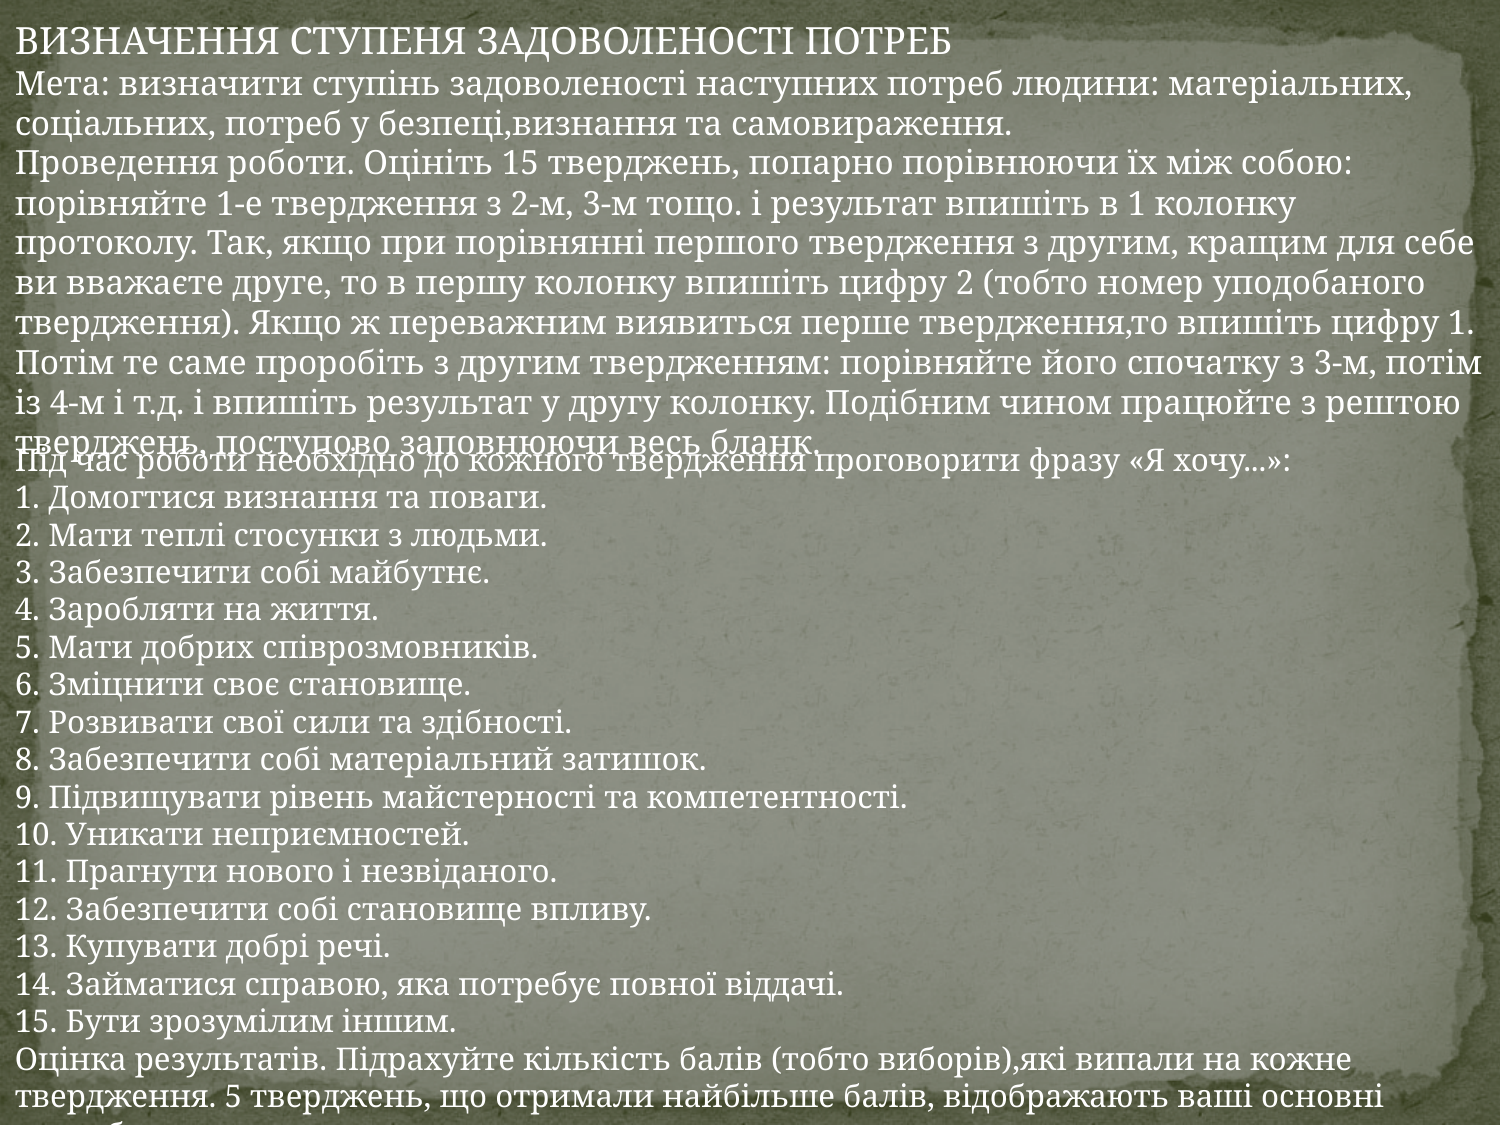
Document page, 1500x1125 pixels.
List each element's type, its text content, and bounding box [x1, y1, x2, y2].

text_box ВИЗНАЧЕННЯ СТУПЕНЯ ЗАДОВОЛЕНОСТІ ПОТРЕБ Мета: визначити ступінь задоволеності наступних потреб людини: матеріальних, соціальних, потреб у безпеці,визнання та самовираження. Проведення роботи. Оцініть 15 тверджень, попарно порівнюючи їх між собою: порівняйте 1-е твердження з 2-м, 3-м тощо. і результат впишіть в 1 колонку протоколу. Так, якщо при порівнянні першого твердження з другим, кращим для себе ви вважаєте друге, то в першу колонку впишіть цифру 2 (тобто номер уподобаного твердження). Якщо ж переважним виявиться перше твердження,то впишіть цифру 1. Потім те саме проробіть з другим твердженням: порівняйте його спочатку з 3-м, потім із 4-м і т.д. і впишіть результат у другу колонку. Подібним чином працюйте з рештою тверджень, поступово заповнюючи весь бланк. [0, 9, 1500, 432]
text_box Під час роботи необхідно до кожного твердження проговорити фразу «Я хочу...»: 1. Домогтися визнання та поваги. 2. Мати теплі стосунки з людьми. 3. Забезпечити собі майбутнє. 4. Заробляти на життя. 5. Мати добрих співрозмовників. 6. Зміцнити своє становище. 7. Розвивати свої сили та здібності. 8. Забезпечити собі матеріальний затишок. 9. Підвищувати рівень майстерності та компетентності. 10. Уникати неприємностей. 11. Прагнути нового і незвіданого. 12. Забезпечити собі становище впливу. 13. Купувати добрі речі. 14. Займатися справою, яка потребує повної віддачі. 15. Бути зрозумілим іншим. Оцінка результатів. Підрахуйте кількість балів (тобто виборів),які випали на кожне твердження. 5 тверджень, що отримали найбільше балів, відображають ваші основні потреби. [0, 432, 1500, 1125]
